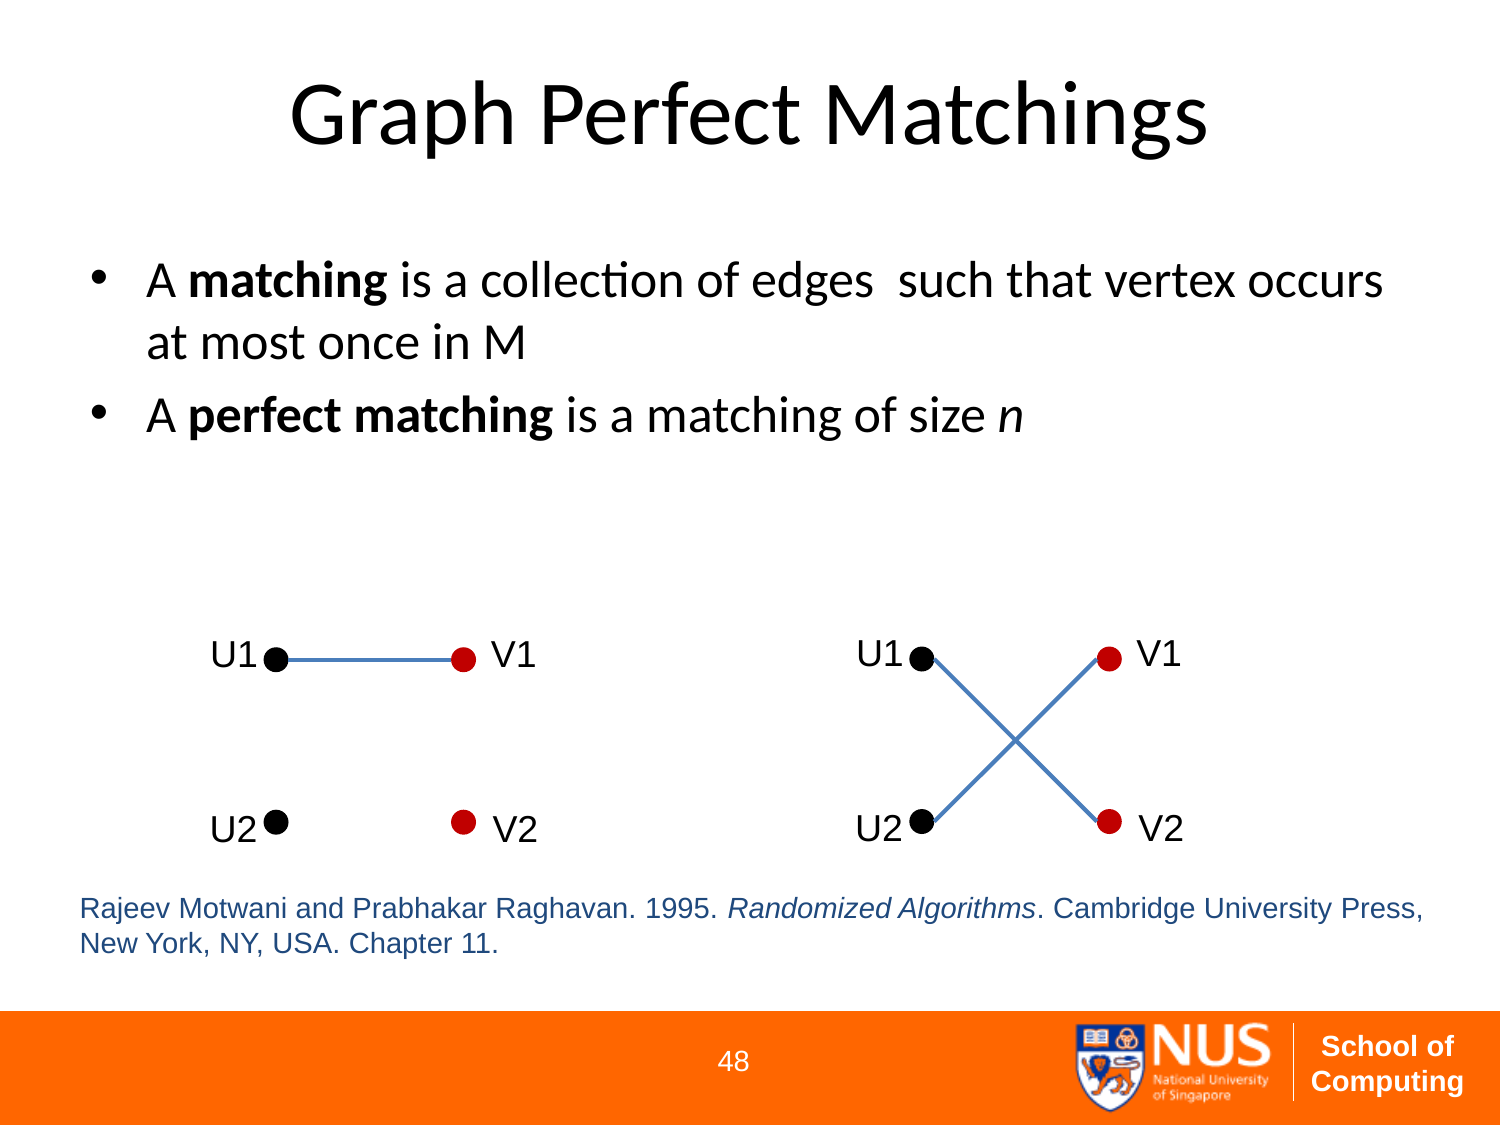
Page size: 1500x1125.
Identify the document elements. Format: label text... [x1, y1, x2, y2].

text_box [449, 645, 475, 675]
text_box [1096, 806, 1123, 837]
text_box V1 [1121, 621, 1210, 682]
text_box U2 [840, 796, 935, 857]
text_box U2 [194, 797, 289, 857]
text_box V2 [1123, 796, 1235, 857]
text_box [448, 807, 477, 837]
text_box [1094, 644, 1121, 674]
text_box V1 [475, 622, 564, 682]
text_box Rajeev Motwani and Prabhakar Raghavan. 1995. Randomized Algorithms. Cambridge University Press, New York, NY, USA. Chapter 11. [64, 881, 1459, 967]
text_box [933, 658, 1097, 822]
slide_number 48 [702, 1035, 1053, 1095]
text_box V2 [477, 797, 589, 857]
text_box U1 [195, 622, 290, 682]
title Graph Perfect Matchings [75, 45, 1425, 173]
picture [0, 1011, 1500, 1125]
text_box U1 [841, 621, 935, 682]
